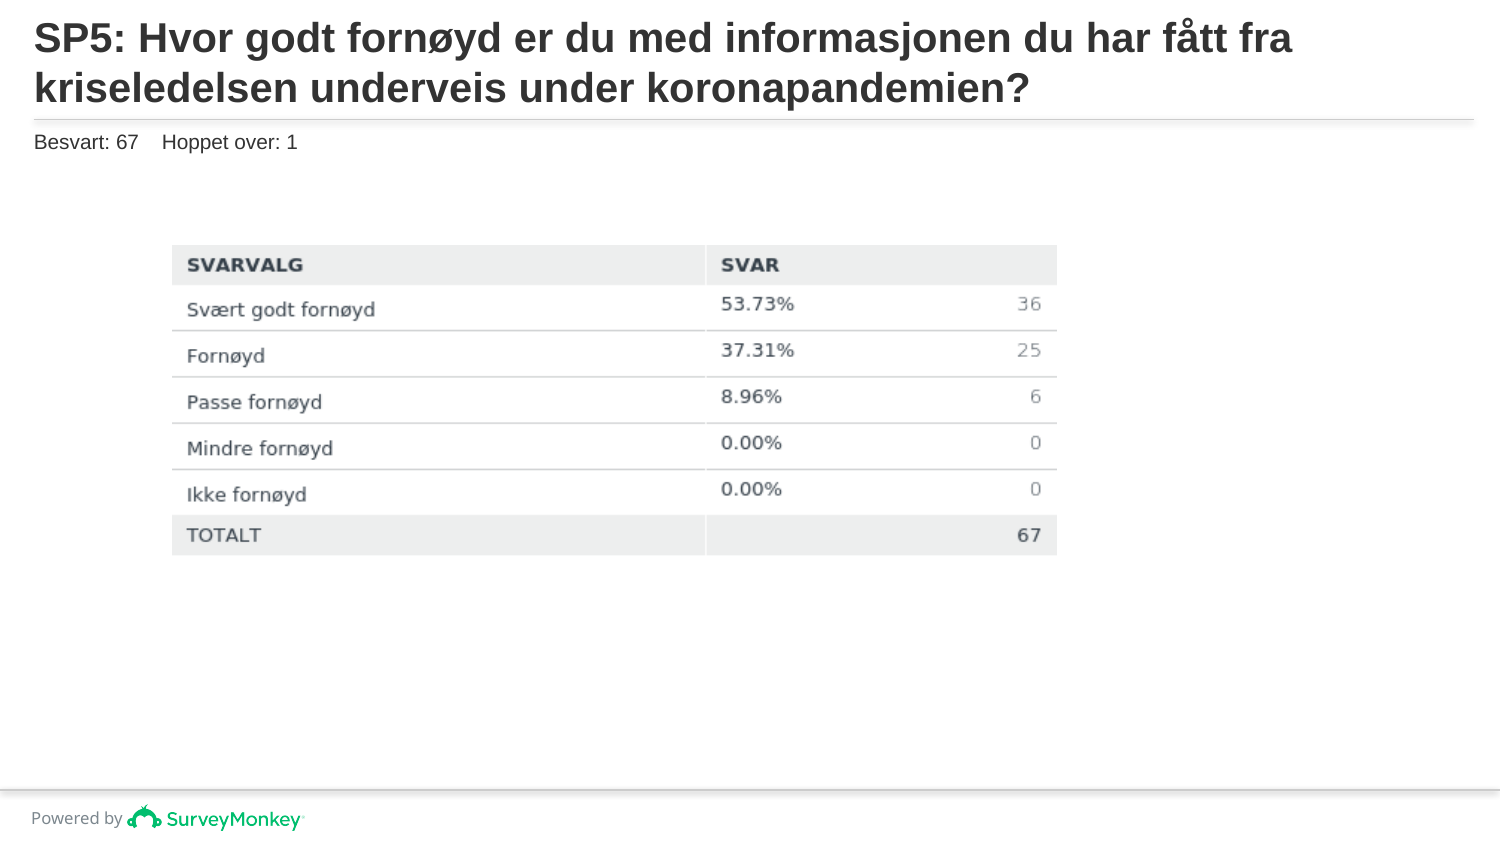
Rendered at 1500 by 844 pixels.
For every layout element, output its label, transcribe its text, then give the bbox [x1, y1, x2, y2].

picture [116, 793, 316, 842]
title SP5: Hvor godt fornøyd er du med informasjonen du har fått fra kriseledelsen underveis under koronapandemien? [18, 54, 1369, 119]
picture [171, 245, 1057, 557]
list Besvart: 67 Hoppet over: 1 [18, 120, 894, 162]
